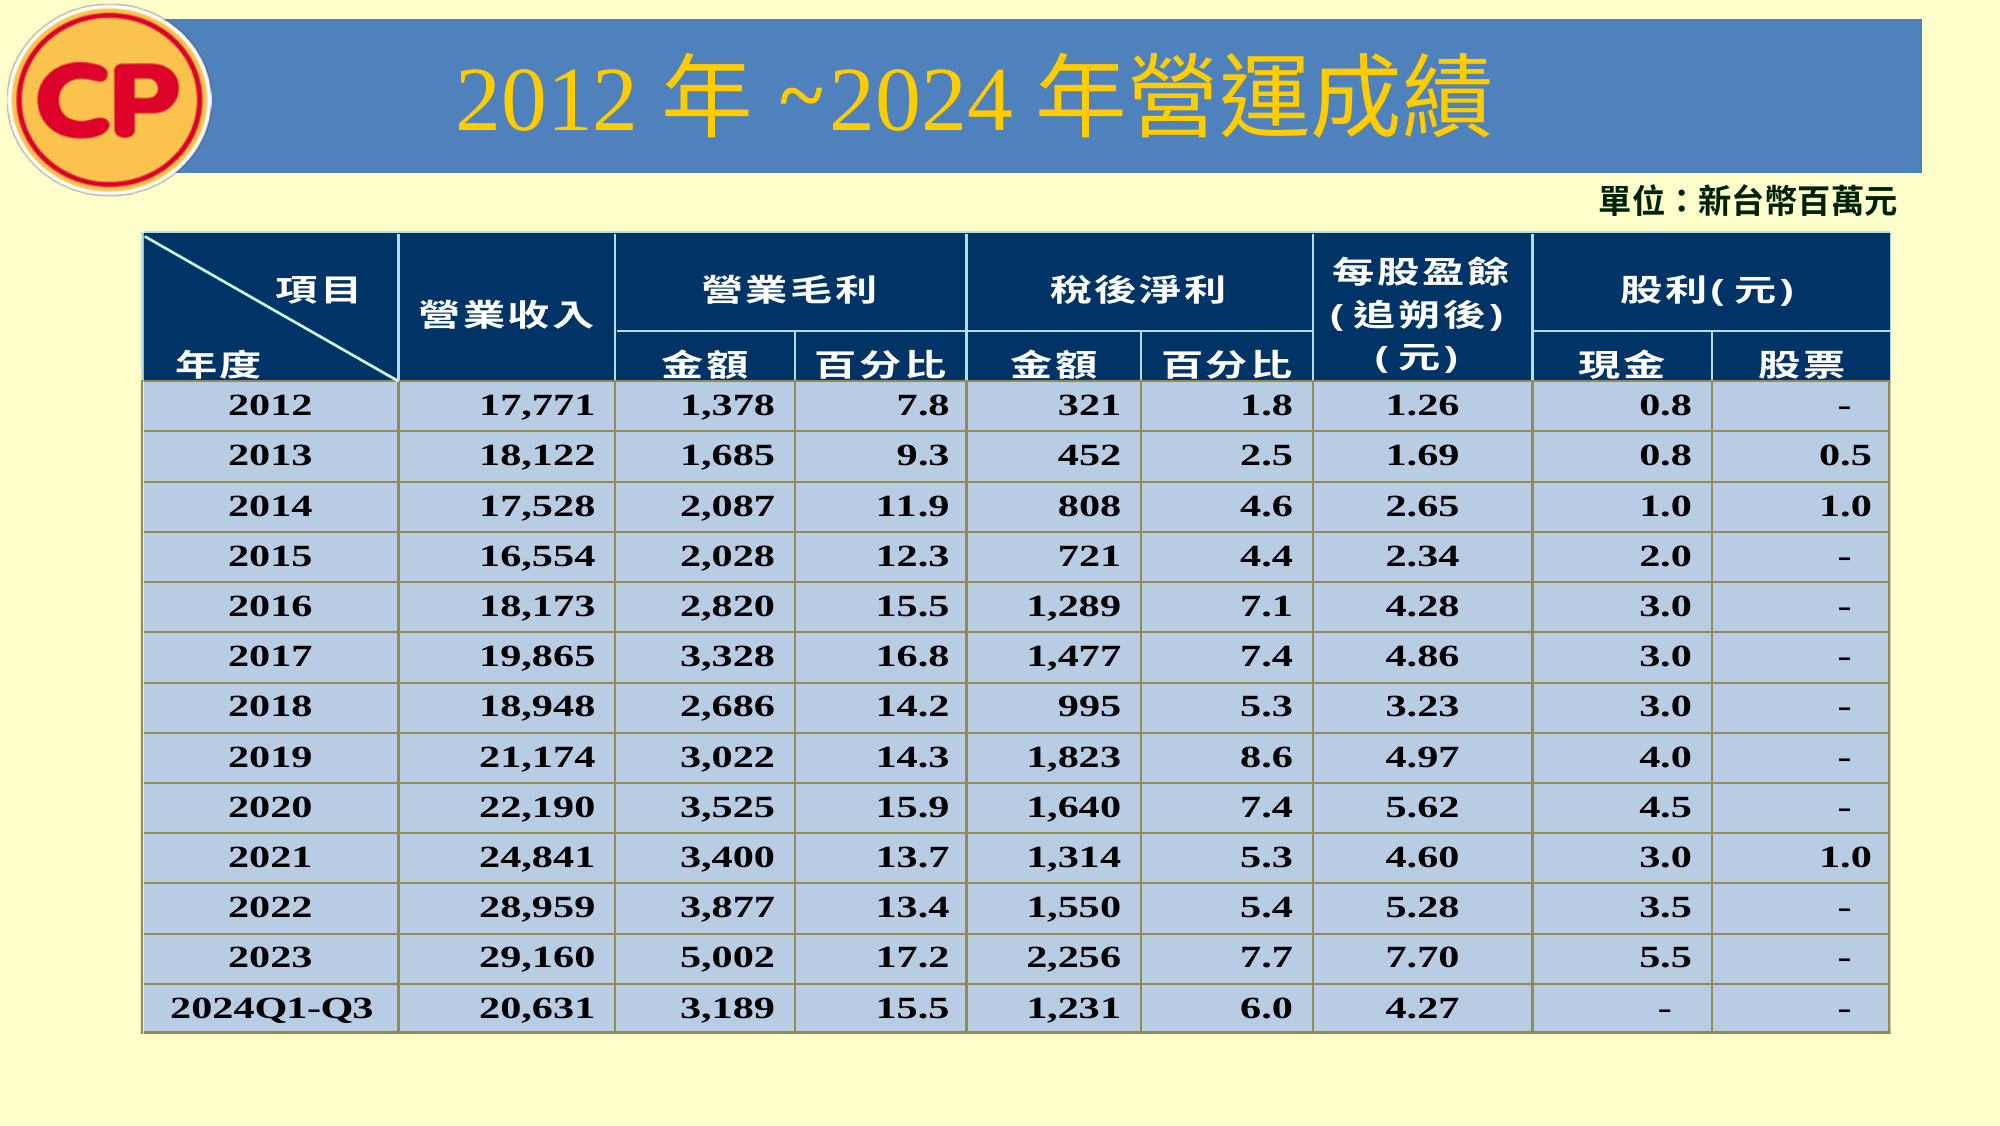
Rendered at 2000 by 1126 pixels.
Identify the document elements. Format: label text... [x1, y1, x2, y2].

picture [140, 231, 1894, 1036]
text_box 單位：新台幣百萬元 [1583, 172, 1920, 228]
text_box 2012年~2024年營運成績 [440, 31, 1584, 156]
picture [7, 3, 212, 197]
